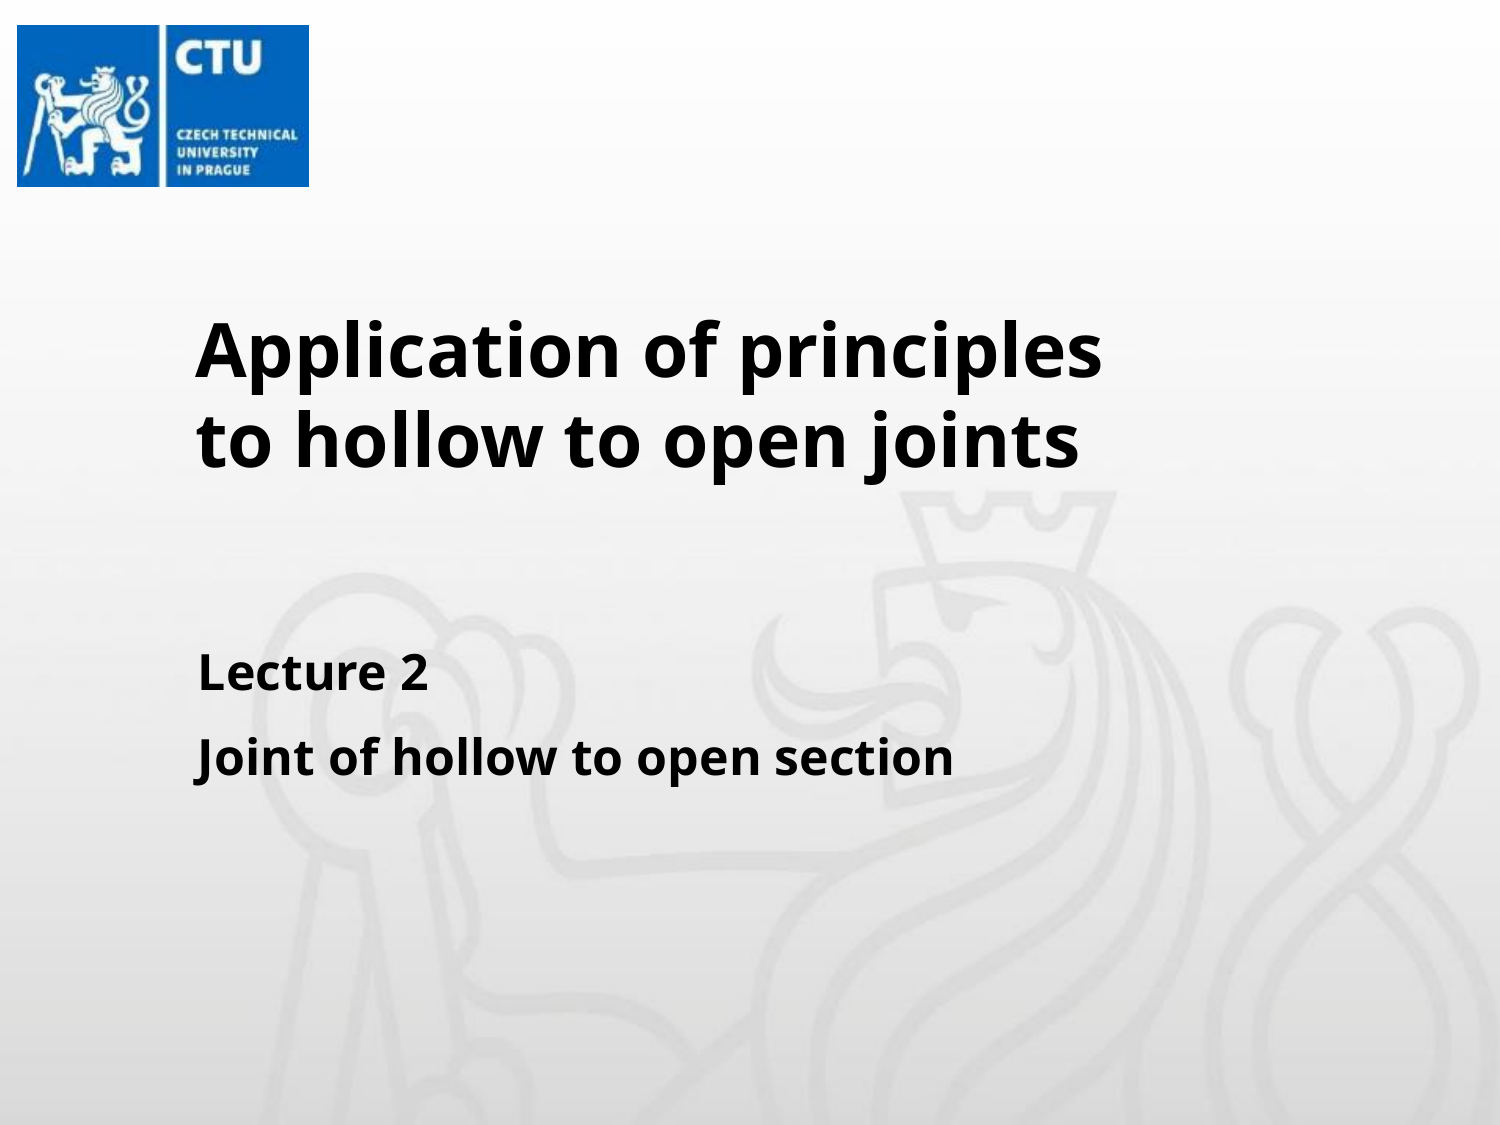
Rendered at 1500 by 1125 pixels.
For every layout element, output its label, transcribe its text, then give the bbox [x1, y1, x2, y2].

title Application of principles to hollow to open joints [180, 295, 1450, 533]
picture [0, 0, 1500, 1125]
subtitle Lecture 2 Joint of hollow to open section [182, 633, 1453, 924]
